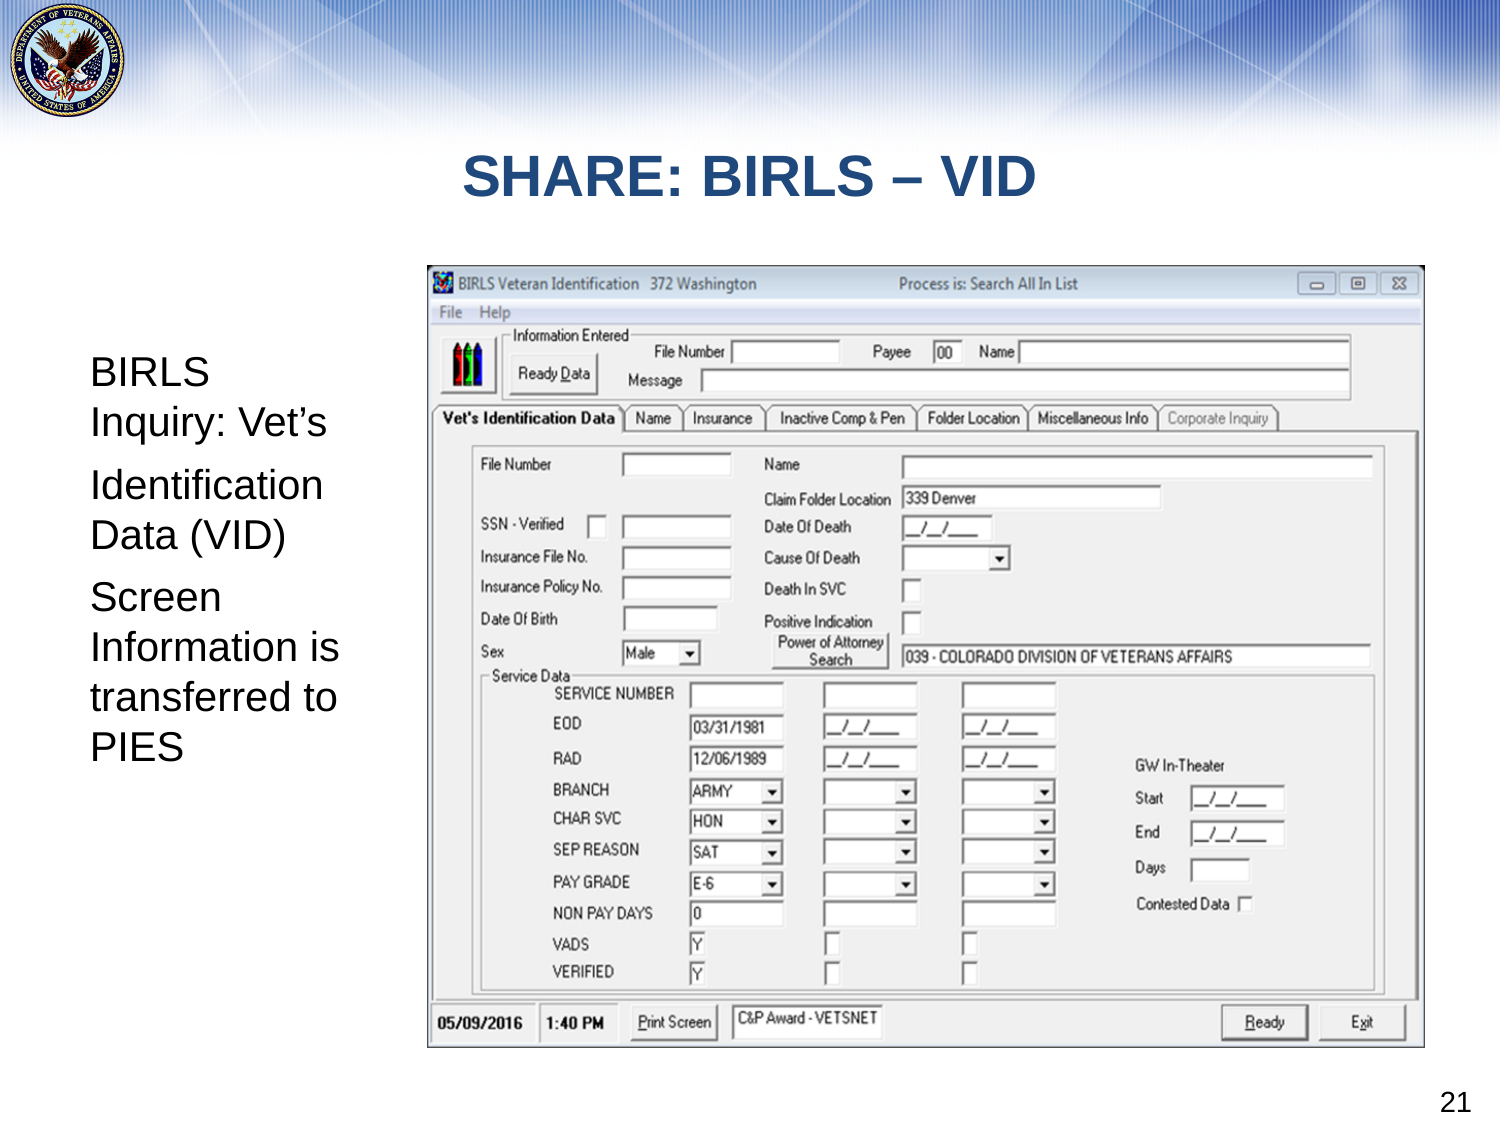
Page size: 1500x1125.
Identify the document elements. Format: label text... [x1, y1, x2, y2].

picture [0, 239, 1500, 1062]
title SHARE: BIRLS – VID [0, 130, 1500, 239]
picture [0, 0, 1500, 130]
slide_number 21 [1136, 1083, 1487, 1125]
list BIRLS Inquiry: Vet’s Identification Data (VID) Screen Information is transferred to PIES [75, 337, 373, 980]
